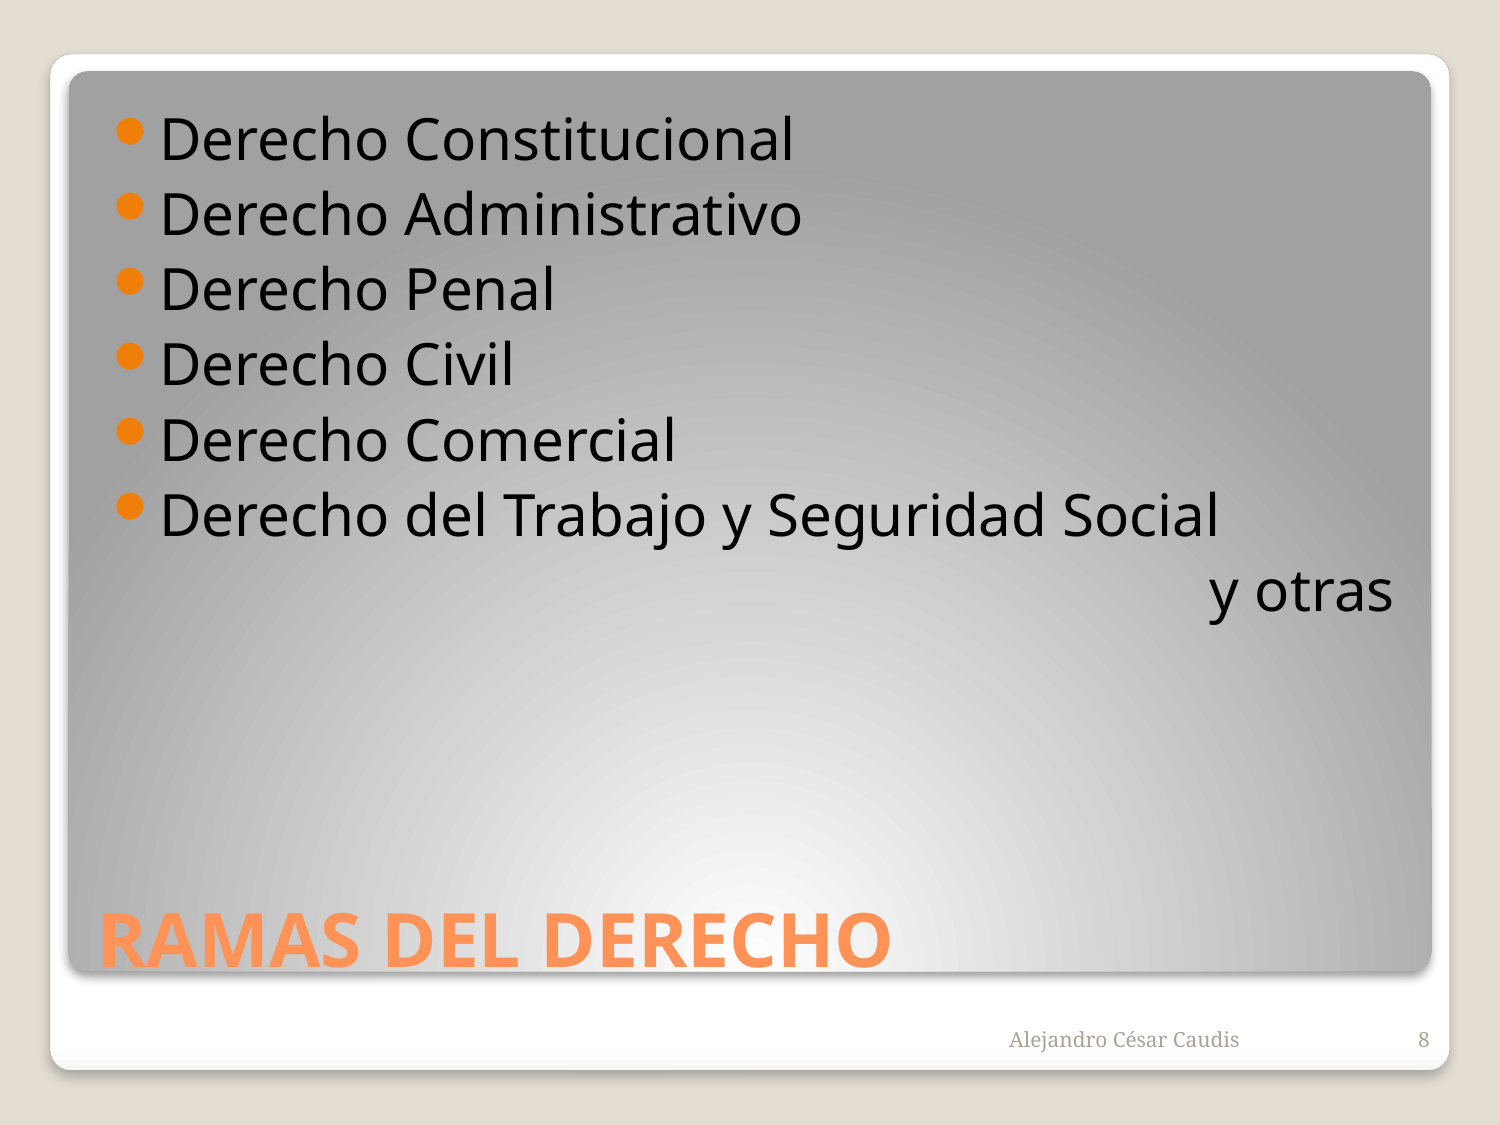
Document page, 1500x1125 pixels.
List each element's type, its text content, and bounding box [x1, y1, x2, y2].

list Derecho Constitucional Derecho Administrativo Derecho Penal Derecho Civil Derecho Comercial Derecho del Trabajo y Seguridad Social y otras [82, 86, 1425, 774]
title RAMAS DEL DERECHO [82, 817, 1425, 990]
slide_number 8 [1369, 1002, 1445, 1063]
footer Alejandro César Caudis [994, 1002, 1369, 1063]
